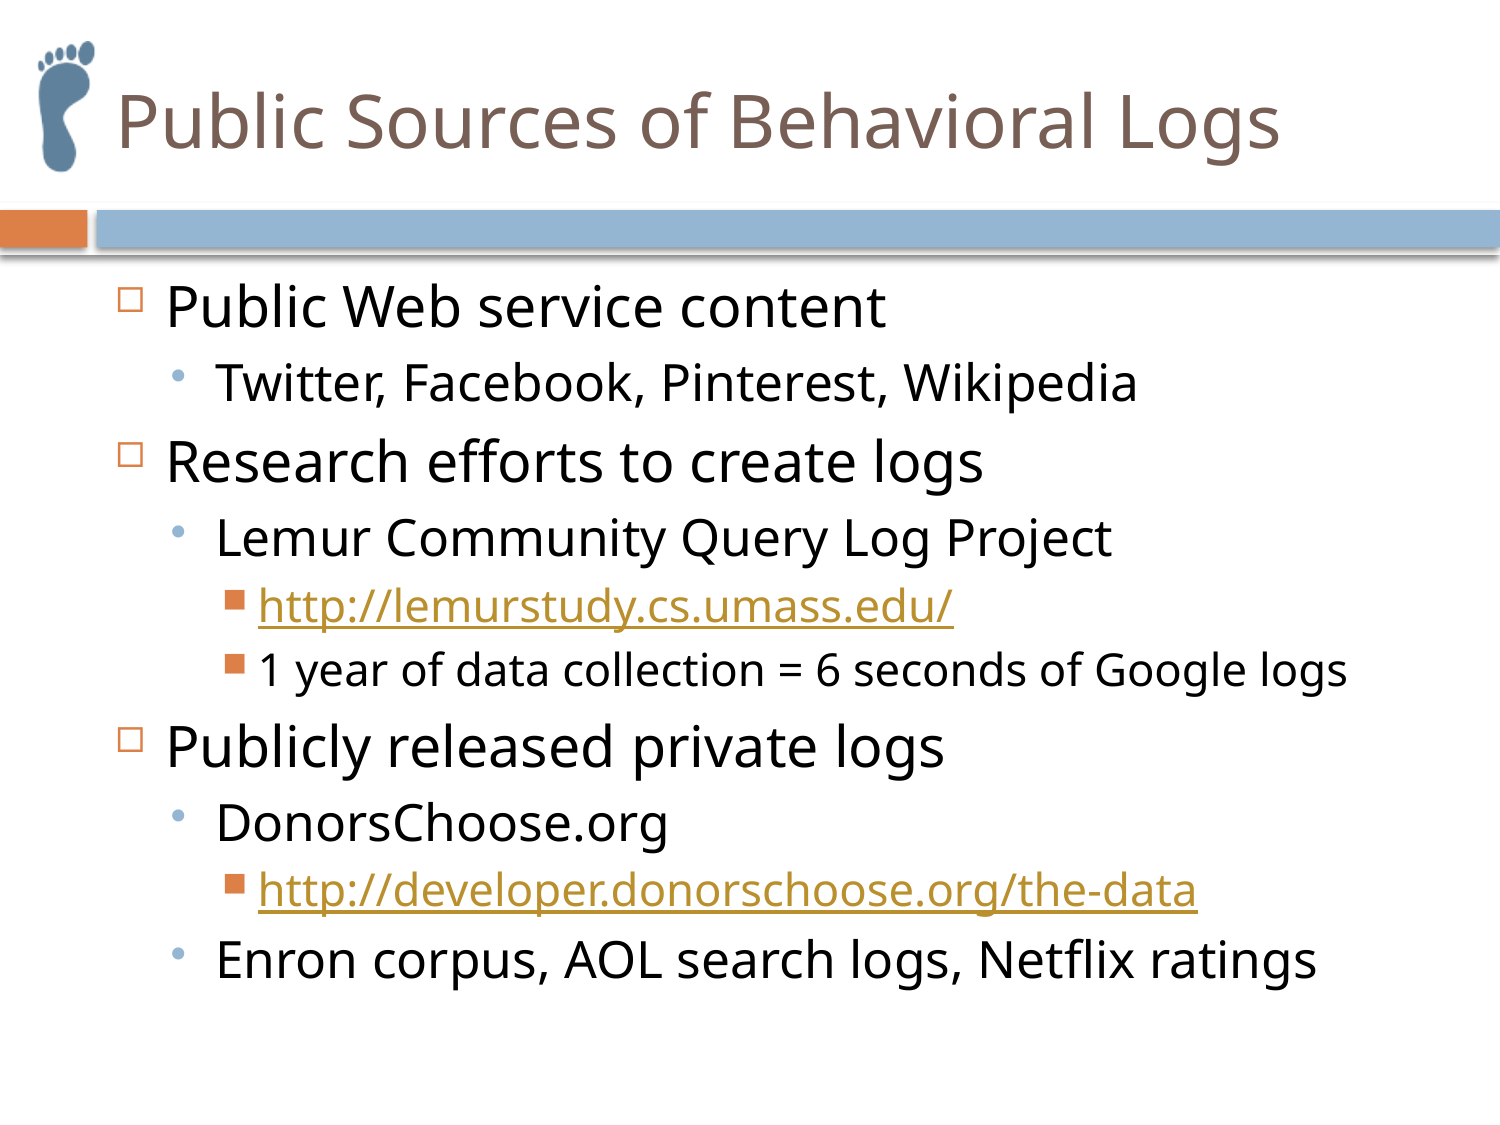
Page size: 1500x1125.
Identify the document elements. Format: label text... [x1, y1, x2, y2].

list Public Web service content Twitter, Facebook, Pinterest, Wikipedia Research efforts to create logs Lemur Community Query Log Project http://lemurstudy.cs.umass.edu/ 1 year of data collection = 6 seconds of Google logs Publicly released private logs DonorsChoose.org http://developer.donorschoose.org/the-data Enron corpus, AOL search logs, Netflix ratings [100, 262, 1438, 1000]
title Public Sources of Behavioral Logs [100, 37, 1438, 200]
picture [37, 41, 113, 188]
